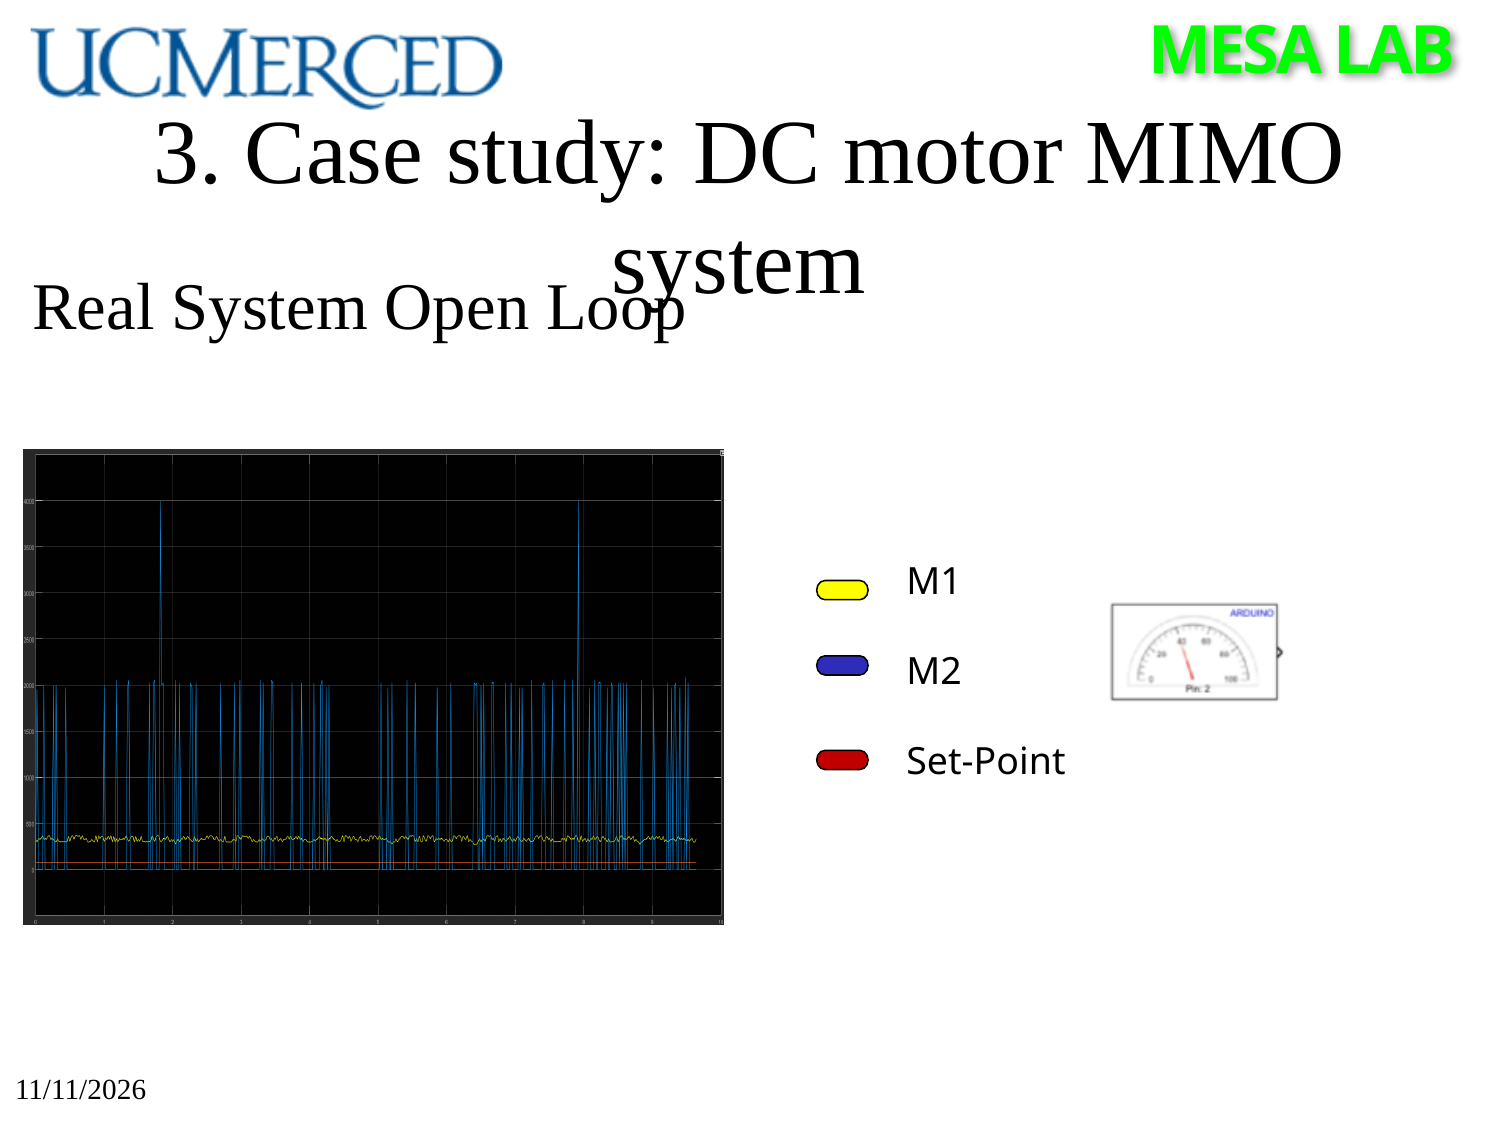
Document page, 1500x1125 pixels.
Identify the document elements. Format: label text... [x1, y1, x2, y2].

list Real System Open Loop [17, 255, 1459, 350]
picture [23, 449, 724, 925]
text_box [816, 655, 869, 676]
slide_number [0, 1062, 313, 1125]
title 3. Case study: DC motor MIMO system [0, 125, 1500, 279]
text_box M1 M2 Set-Point [891, 549, 1223, 790]
text_box [816, 750, 869, 770]
picture [1104, 595, 1289, 707]
picture [20, 16, 514, 125]
text_box [816, 580, 869, 600]
